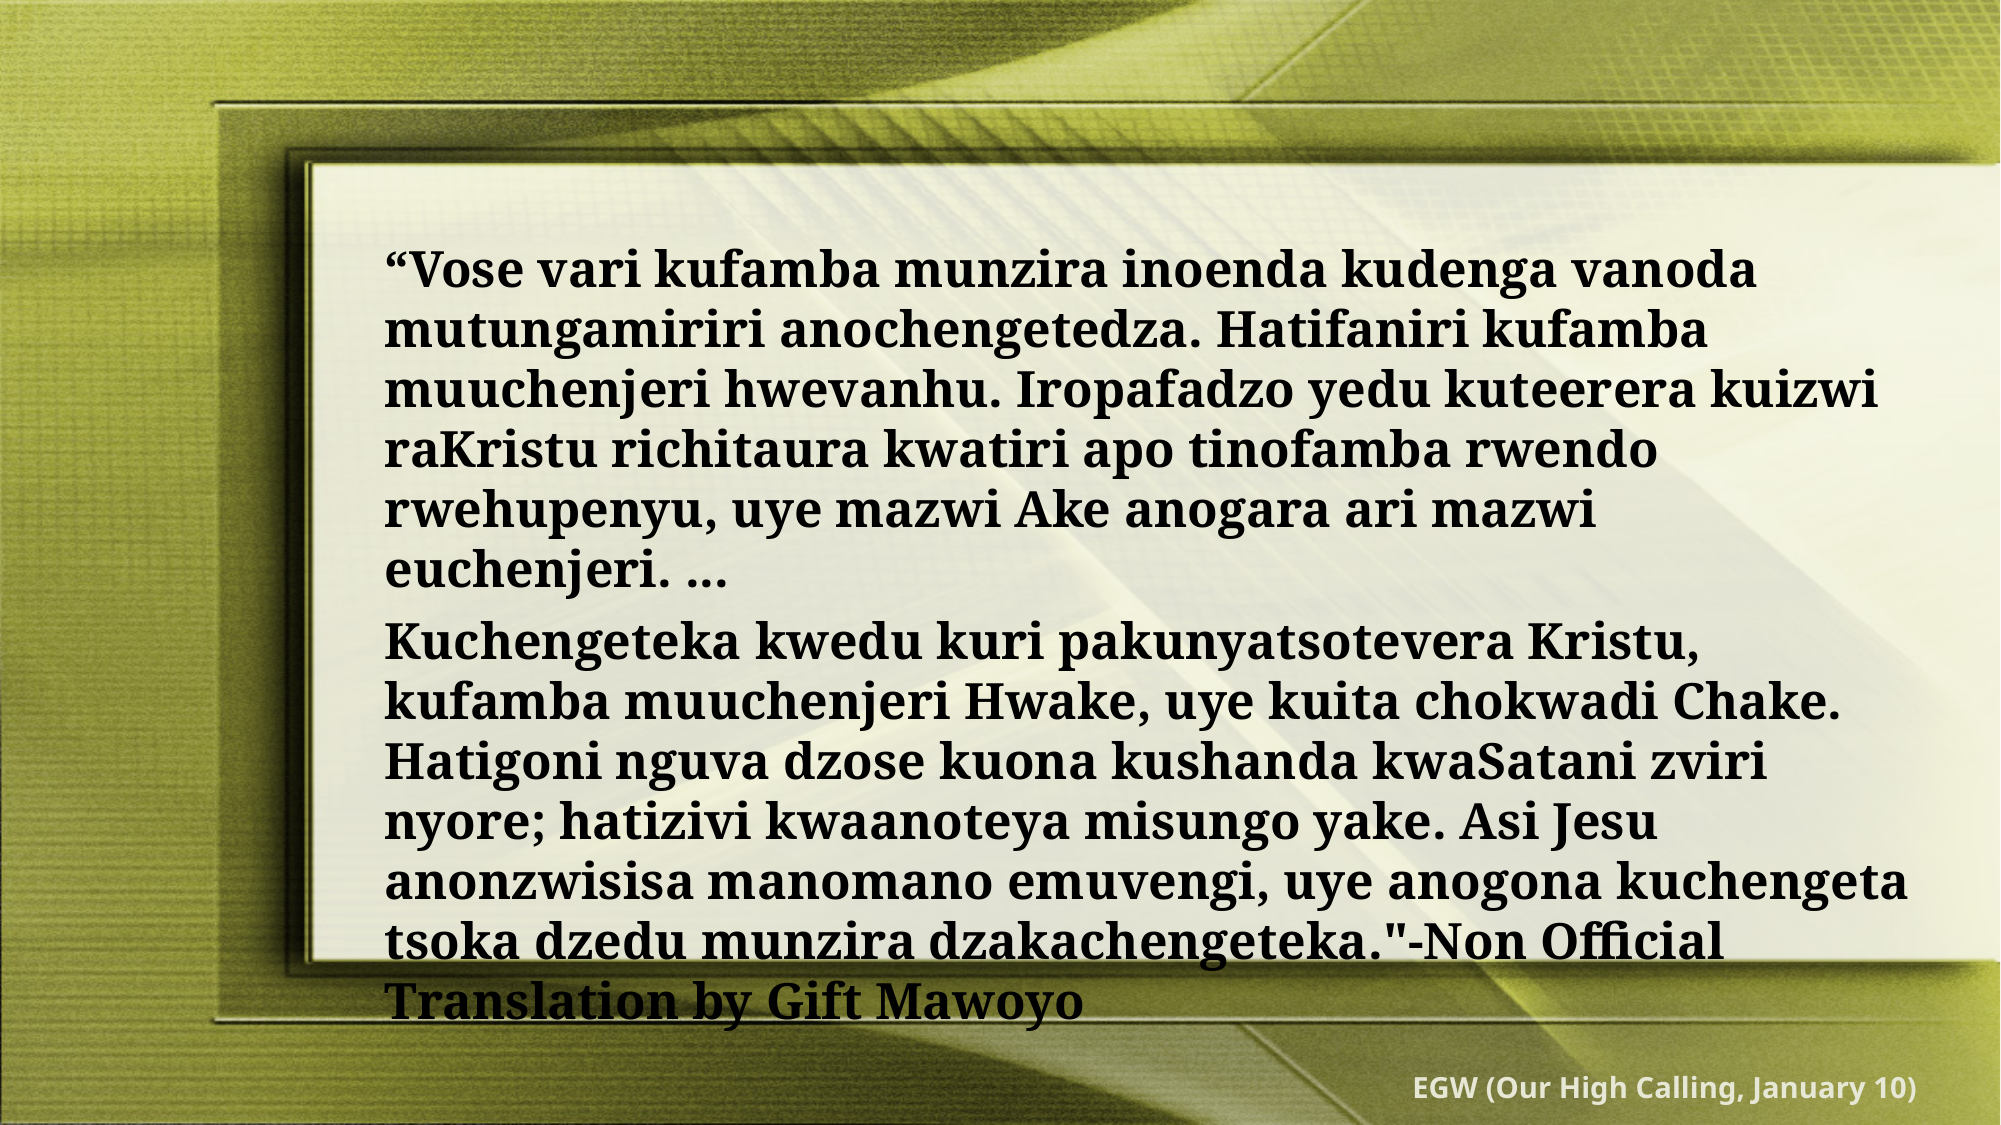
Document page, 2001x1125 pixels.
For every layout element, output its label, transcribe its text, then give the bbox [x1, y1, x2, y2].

text_box “Vose vari kufamba munzira inoenda kudenga vanoda mutungamiriri anochengetedza. Hatifaniri kufamba muuchenjeri hwevanhu. Iropafadzo yedu kuteerera kuizwi raKristu richitaura kwatiri apo tinofamba rwendo rwehupenyu, uye mazwi Ake anogara ari mazwi euchenjeri. ... Kuchengeteka kwedu kuri pakunyatsotevera Kristu, kufamba muuchenjeri Hwake, uye kuita chokwadi Chake. Hatigoni nguva dzose kuona kushanda kwaSatani zviri nyore; hatizivi kwaanoteya misungo yake. Asi Jesu anonzwisisa manomano emuvengi, uye anogona kuchengeta tsoka dzedu munzira dzakachengeteka."-Non Official Translation by Gift Mawoyo [369, 229, 1943, 1038]
picture [0, 0, 2001, 1125]
text_box EGW (Our High Calling, January 10) [1397, 1061, 1933, 1112]
